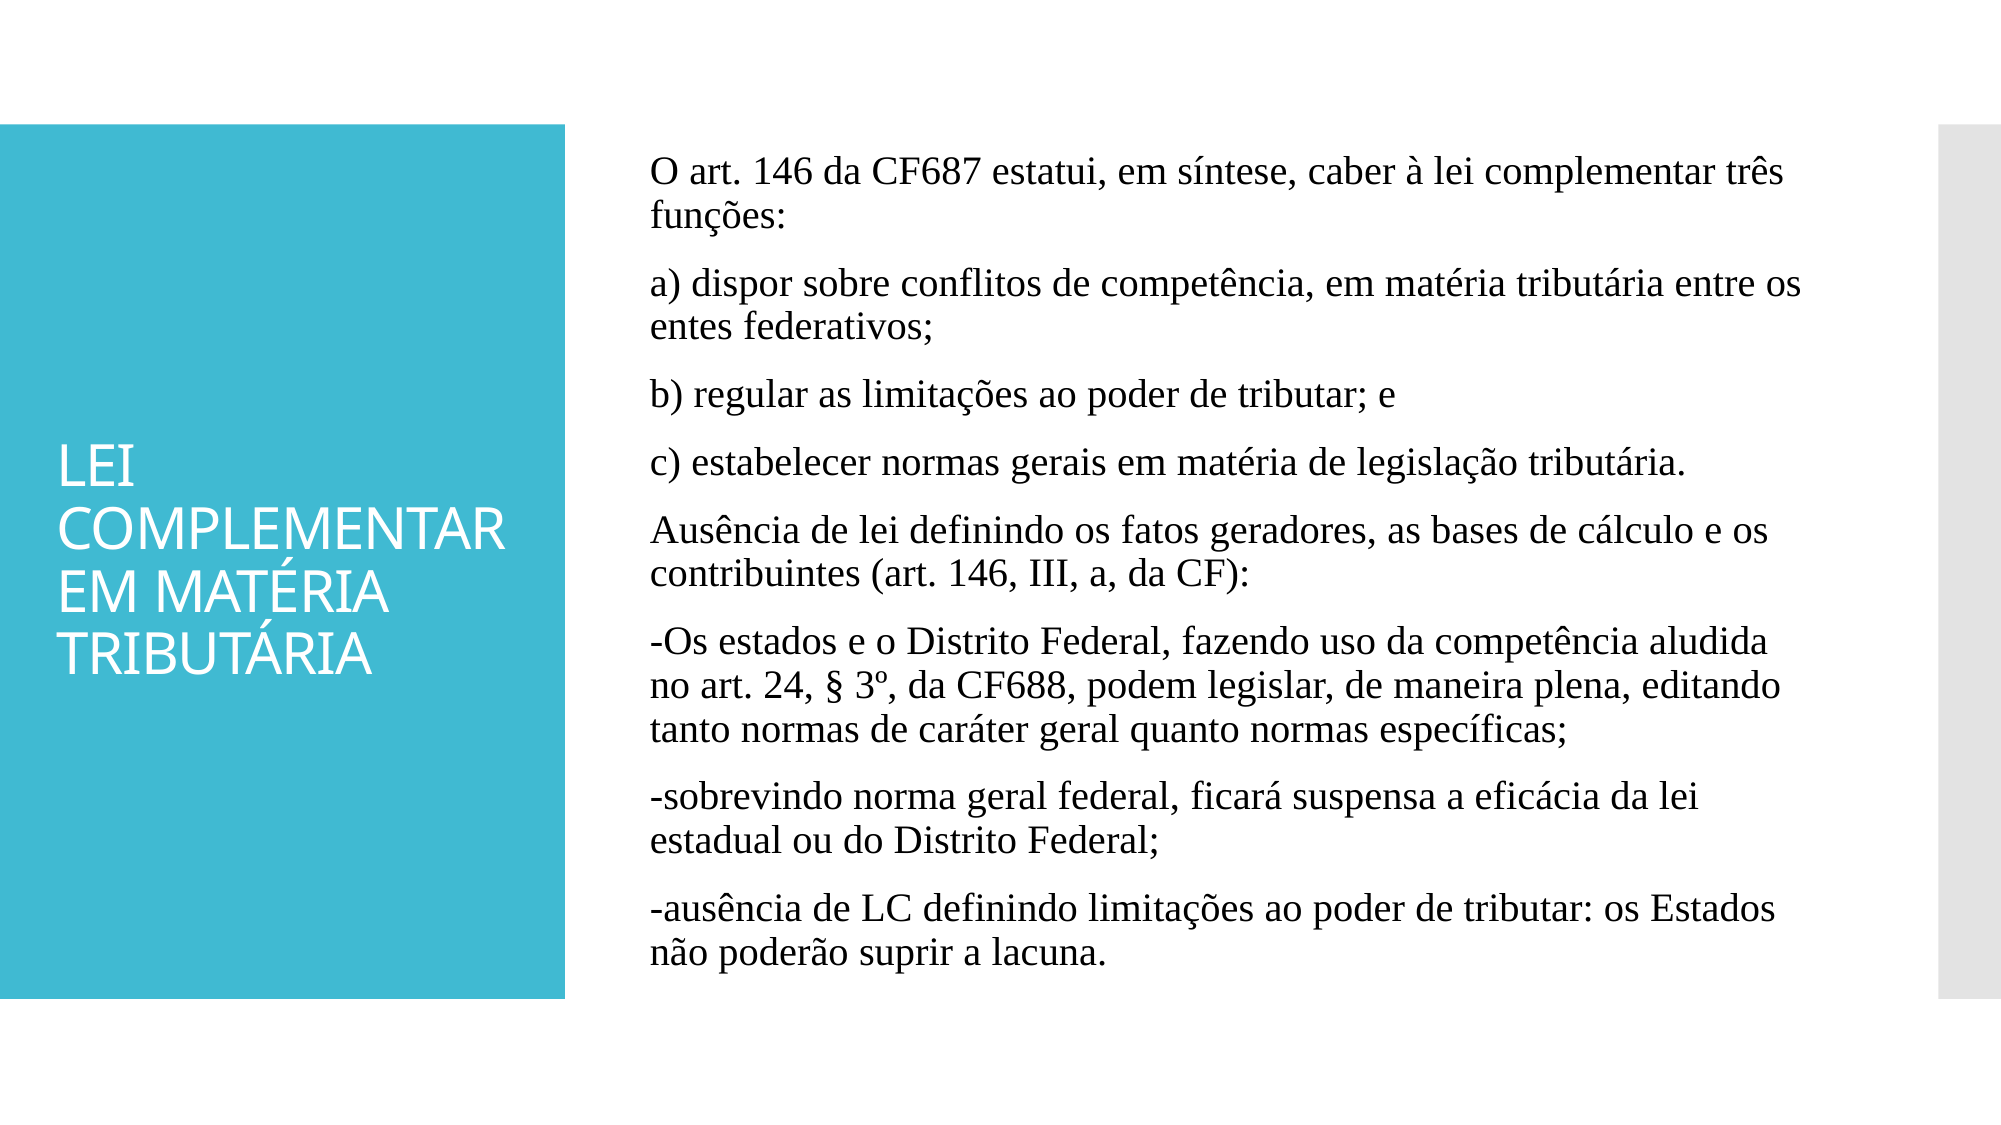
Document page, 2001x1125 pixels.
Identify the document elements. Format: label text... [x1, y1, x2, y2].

title LEI COMPLEMENTAR EM MATÉRIA TRIBUTÁRIA [41, 184, 525, 940]
list O art. 146 da CF687 estatui, em síntese, caber à lei complementar três funções: a) dispor sobre conflitos de competência, em matéria tributária entre os entes federativos; b) regular as limitações ao poder de tributar; e c) estabelecer normas gerais em matéria de legislação tributária. Ausência de lei definindo os fatos geradores, as bases de cálculo e os contribuintes (art. 146, III, a, da CF): -Os estados e o Distrito Federal, fazendo uso da competência aludida no art. 24, § 3º, da CF688, podem legislar, de maneira plena, editando tanto normas de caráter geral quanto normas específicas; -sobrevindo norma geral federal, ficará suspensa a eficácia da lei estadual ou do Distrito Federal; -ausência de LC definindo limitações ao poder de tributar: os Estados não poderão suprir a lacuna. [634, 141, 1835, 982]
